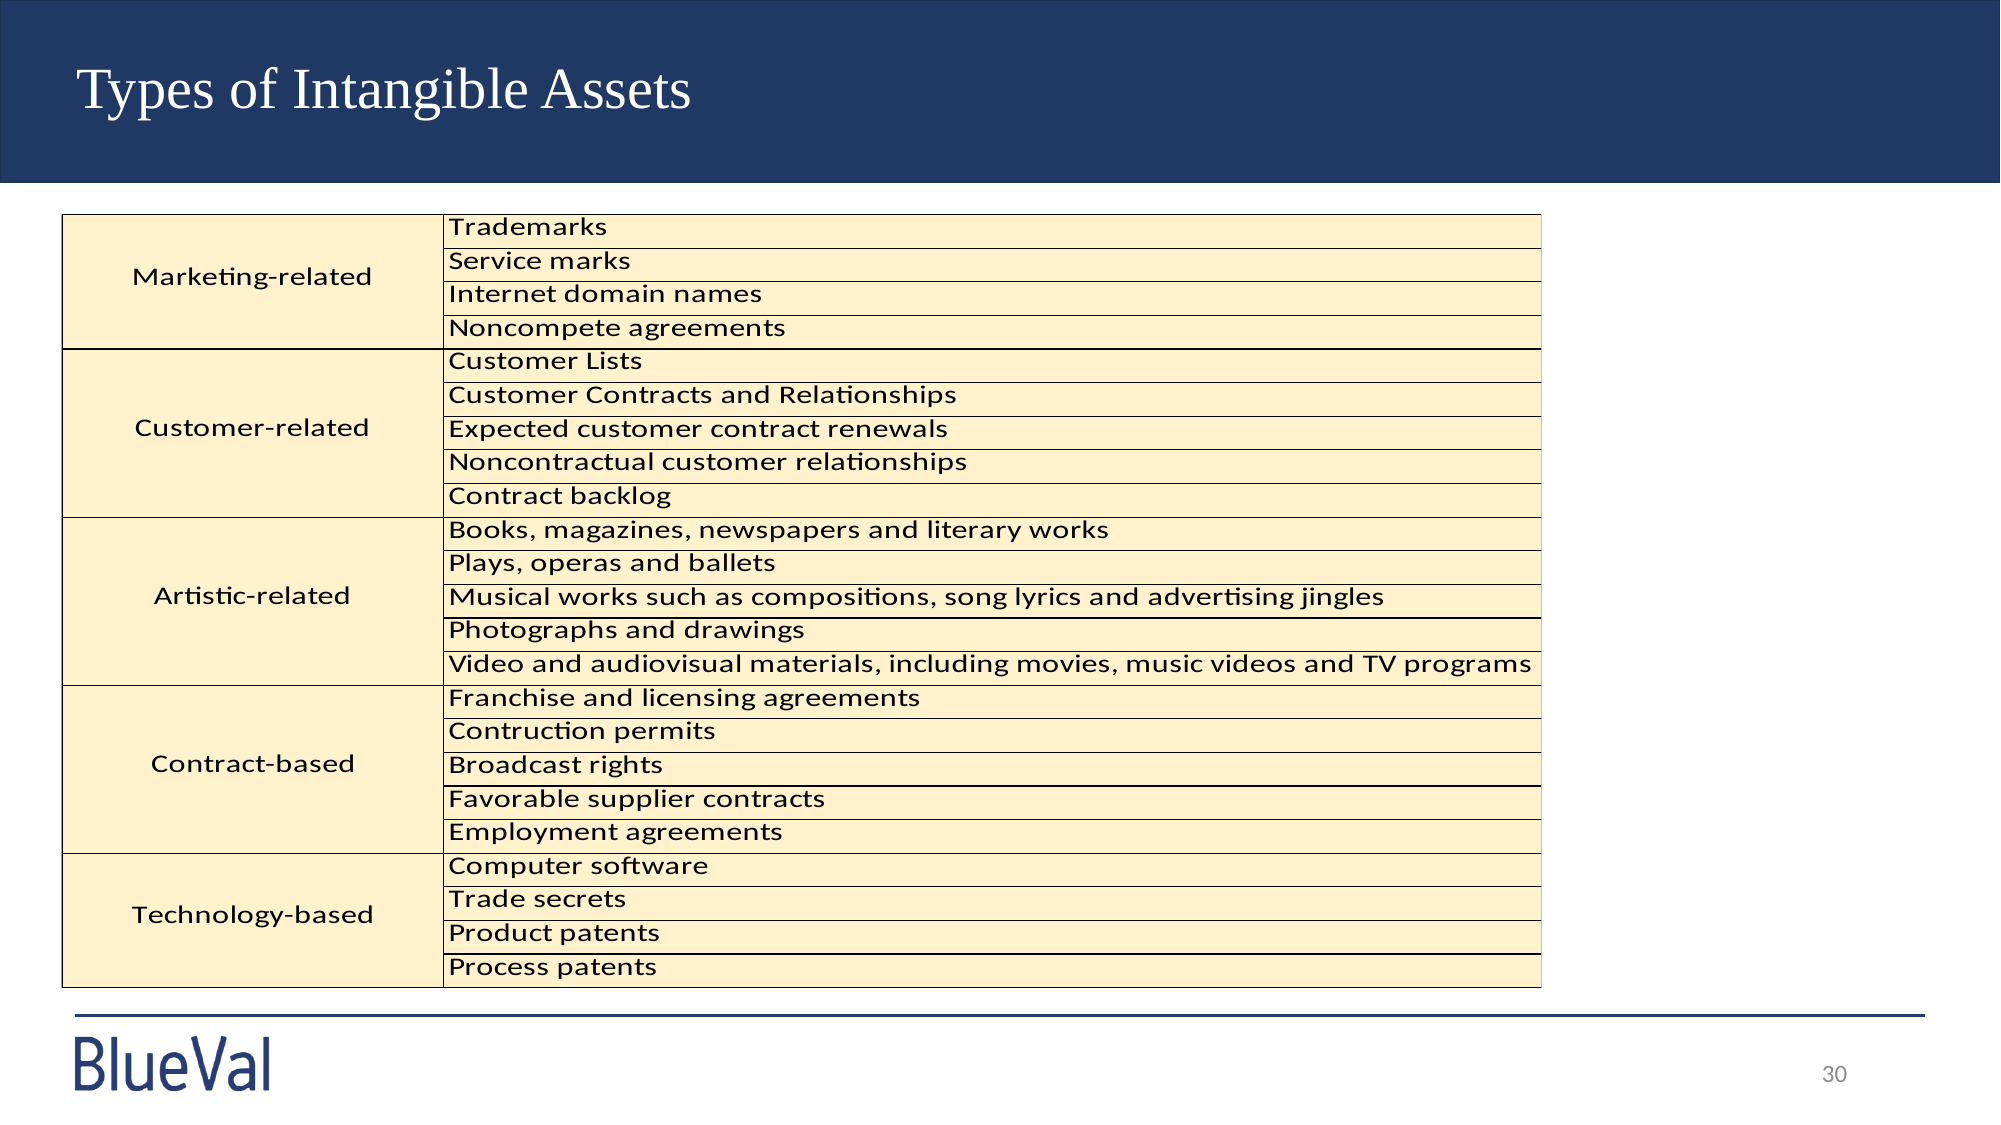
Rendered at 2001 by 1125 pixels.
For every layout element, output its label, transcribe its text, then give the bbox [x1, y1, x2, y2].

text_box [0, 0, 2000, 183]
text_box Types of Intangible Assets [61, 43, 1964, 128]
picture [61, 213, 1543, 989]
picture [61, 1022, 285, 1102]
slide_number 30 [1412, 1042, 1863, 1103]
